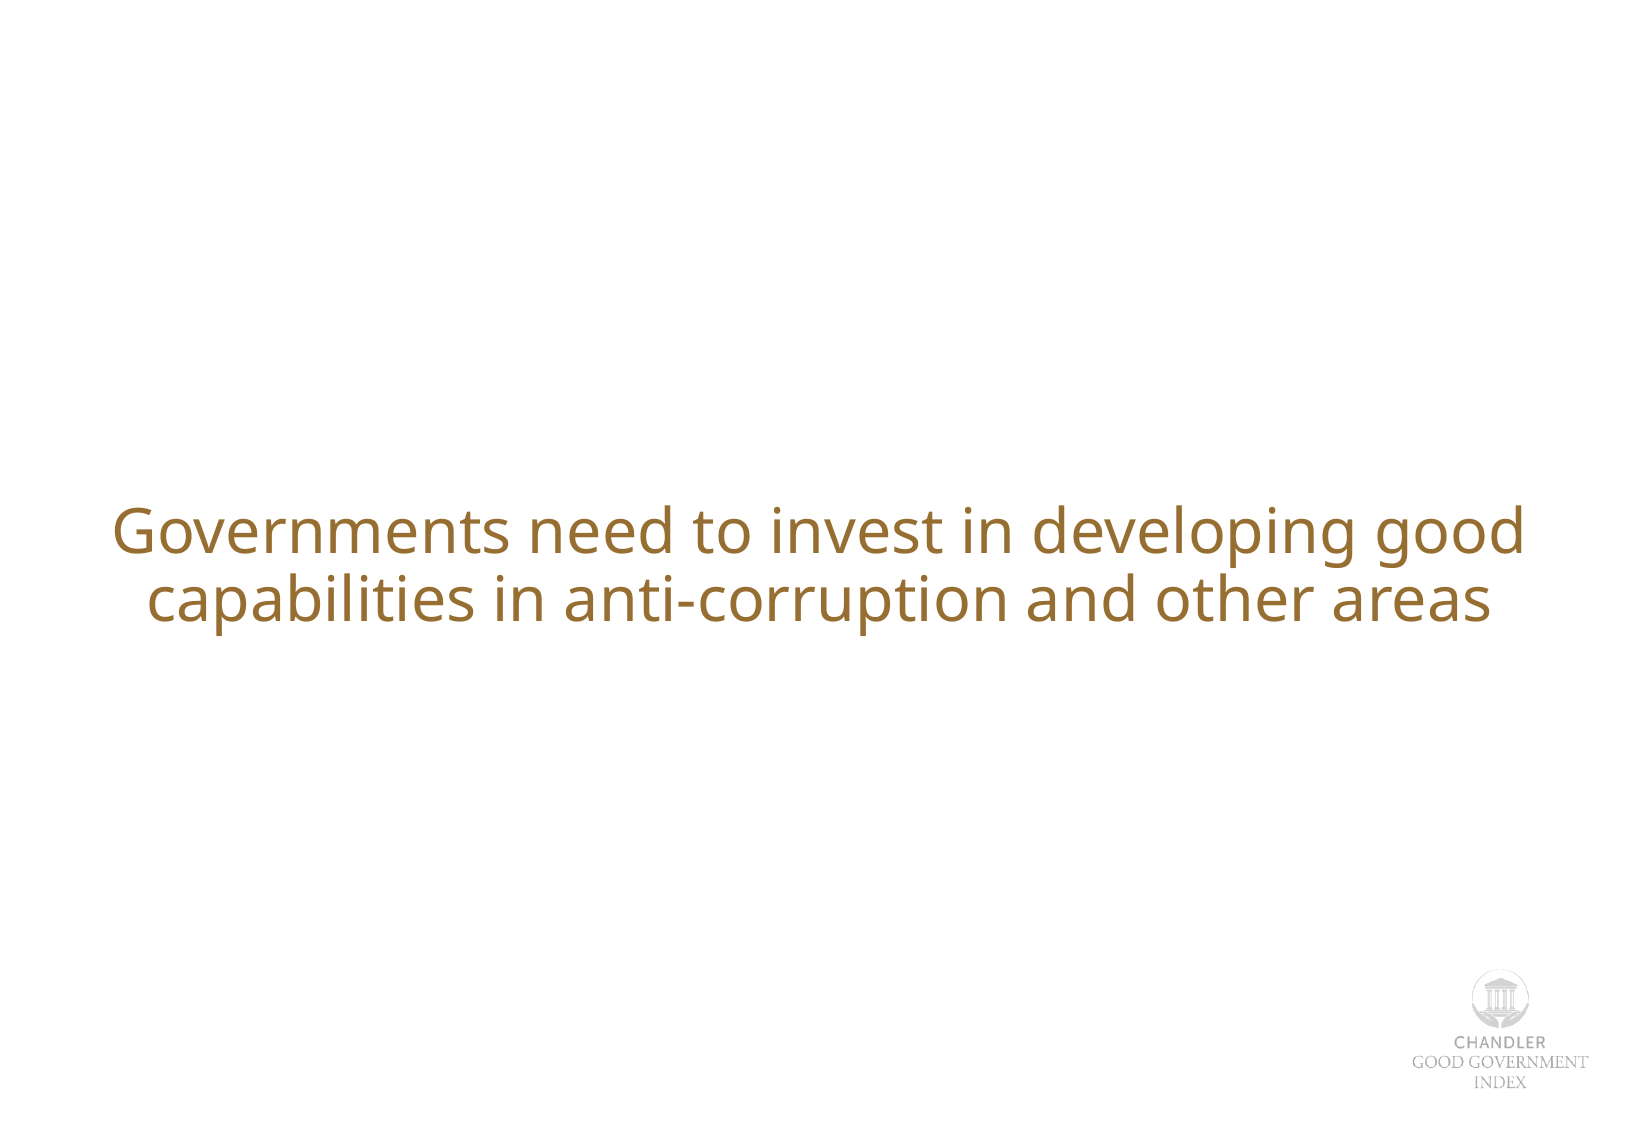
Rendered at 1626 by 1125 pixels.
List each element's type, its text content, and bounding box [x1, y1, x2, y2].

text_box Governments need to invest in developing good capabilities in anti-corruption and other areas [99, 462, 1556, 672]
